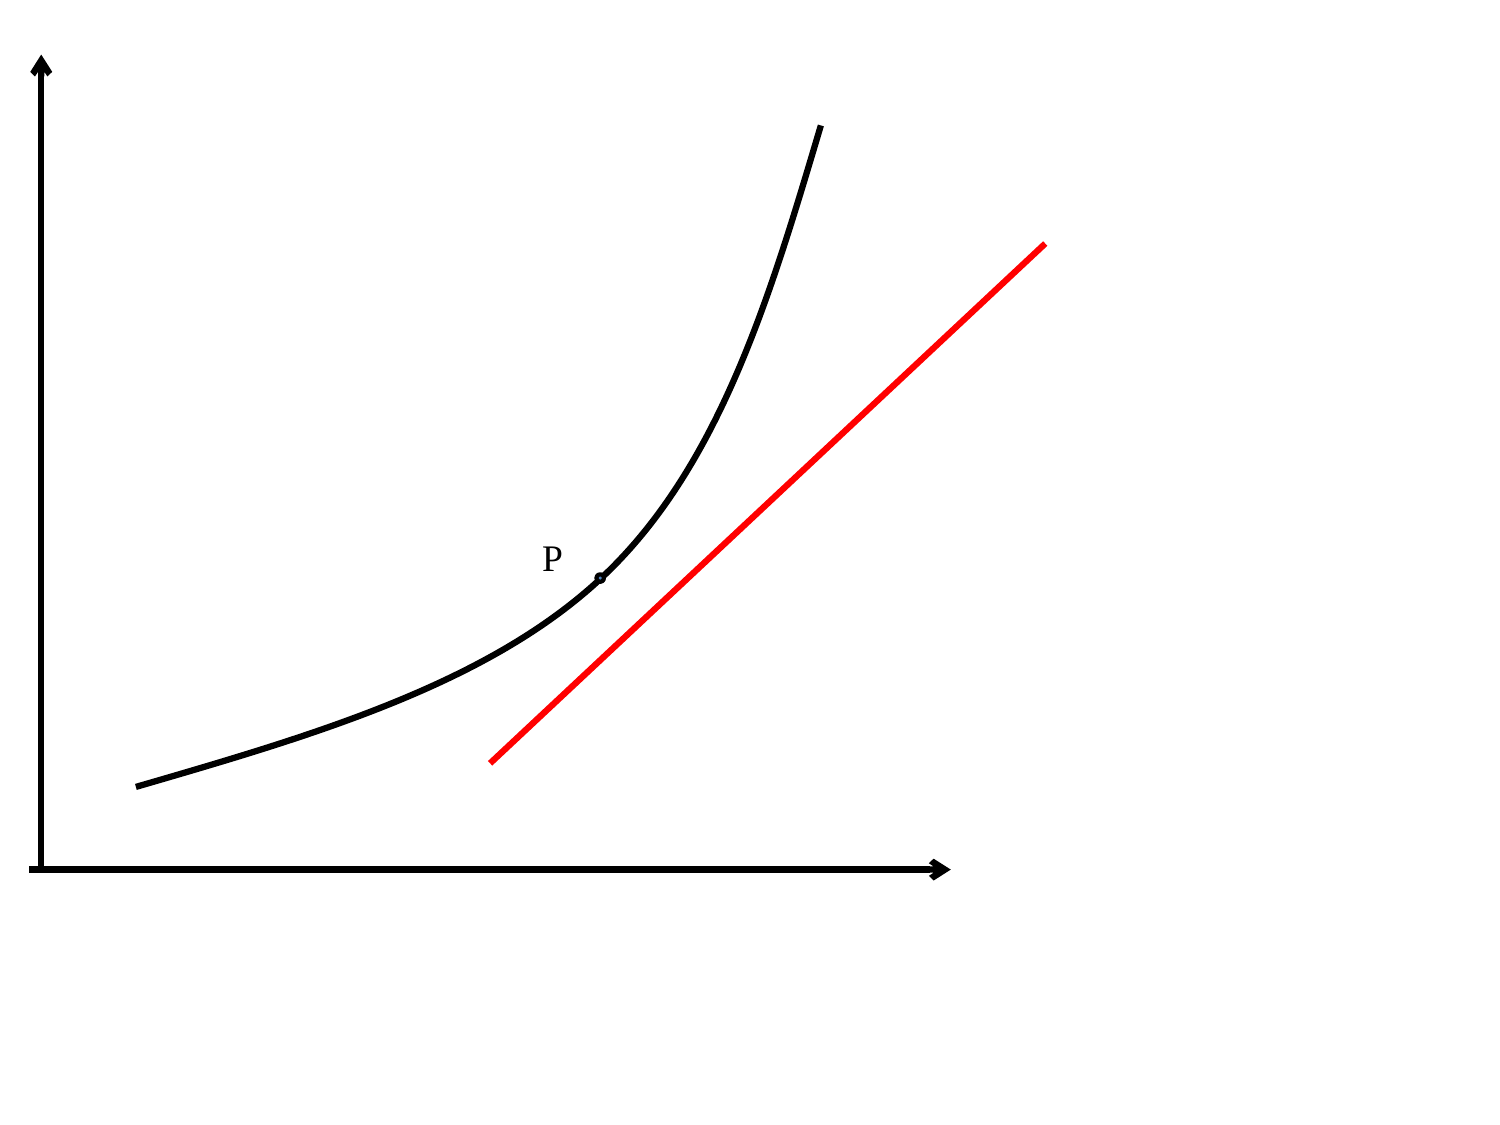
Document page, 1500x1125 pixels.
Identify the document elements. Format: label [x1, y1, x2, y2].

text_box [135, 450, 484, 789]
text_box [489, 243, 1046, 764]
text_box [701, 124, 823, 241]
